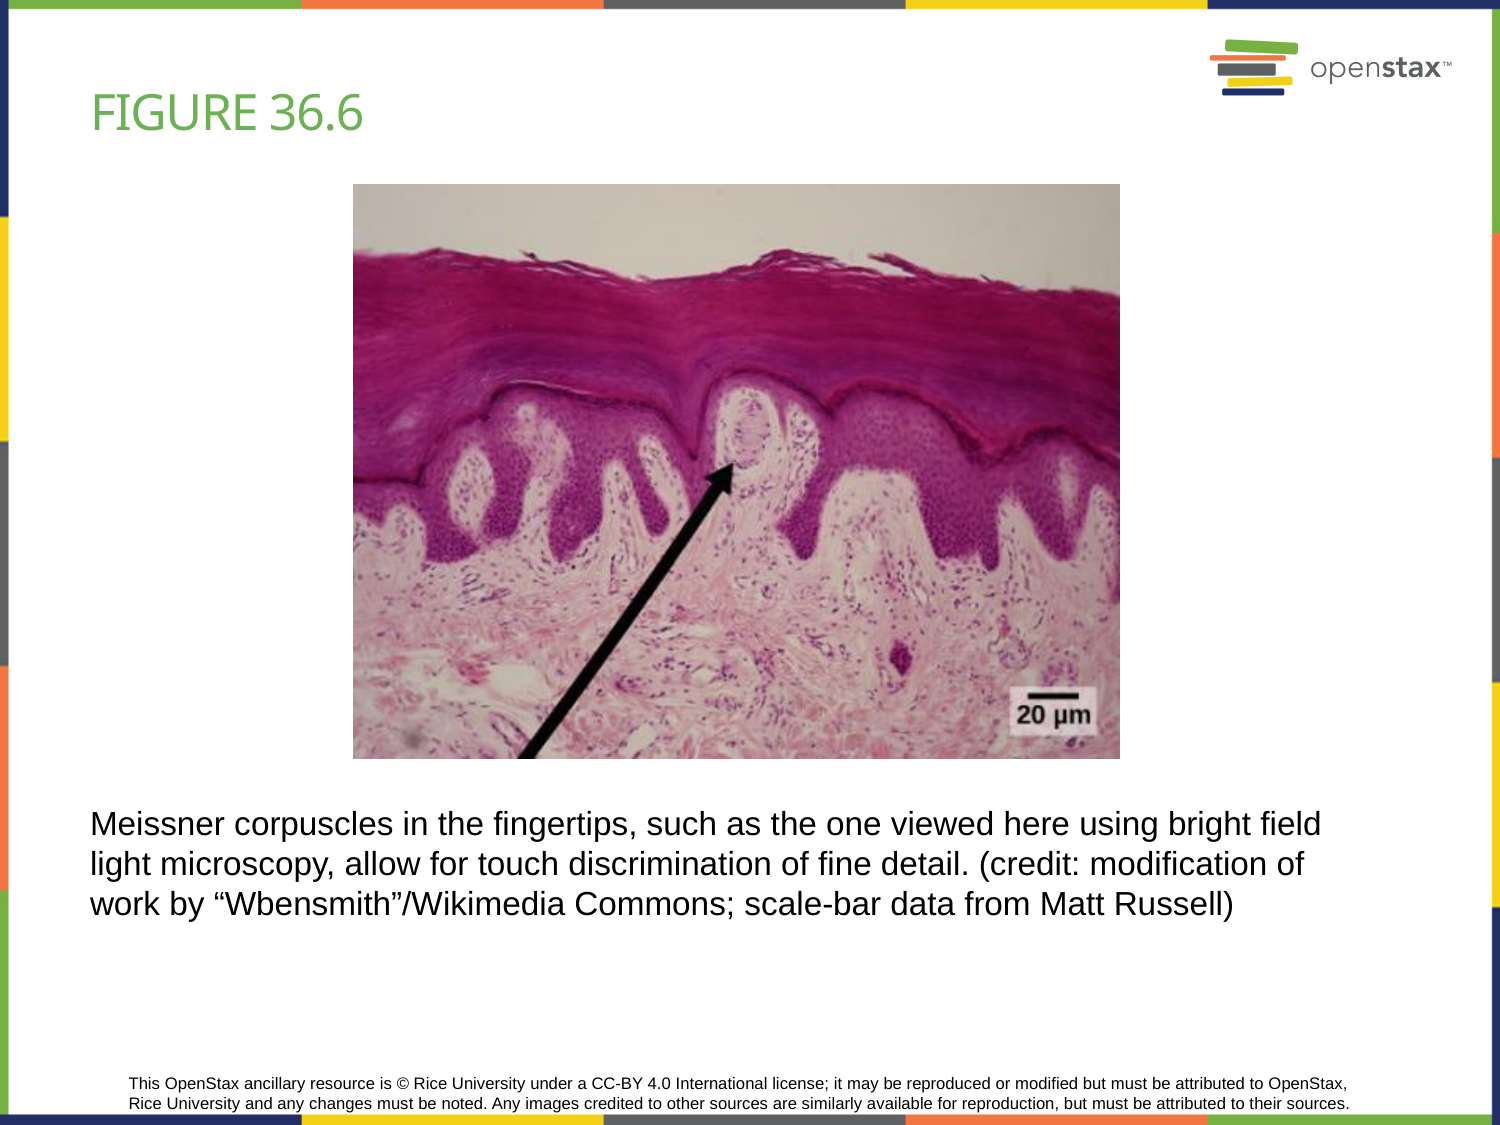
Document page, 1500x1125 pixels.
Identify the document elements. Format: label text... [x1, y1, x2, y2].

picture [0, 0, 1500, 1125]
footer This OpenStax ancillary resource is © Rice University under a CC-BY 4.0 International license; it may be reproduced or modified but must be attributed to OpenStax, Rice University and any changes must be noted. Any images credited to other sources are similarly available for reproduction, but must be attributed to their sources. [113, 1065, 1398, 1112]
title Figure 36.6 [75, 39, 1398, 148]
list Meissner corpuscles in the fingertips, such as the one viewed here using bright field light microscopy, allow for touch discrimination of fine detail. (credit: modification of work by “Wbensmith”/Wikimedia Commons; scale-bar data from Matt Russell) [75, 794, 1398, 986]
